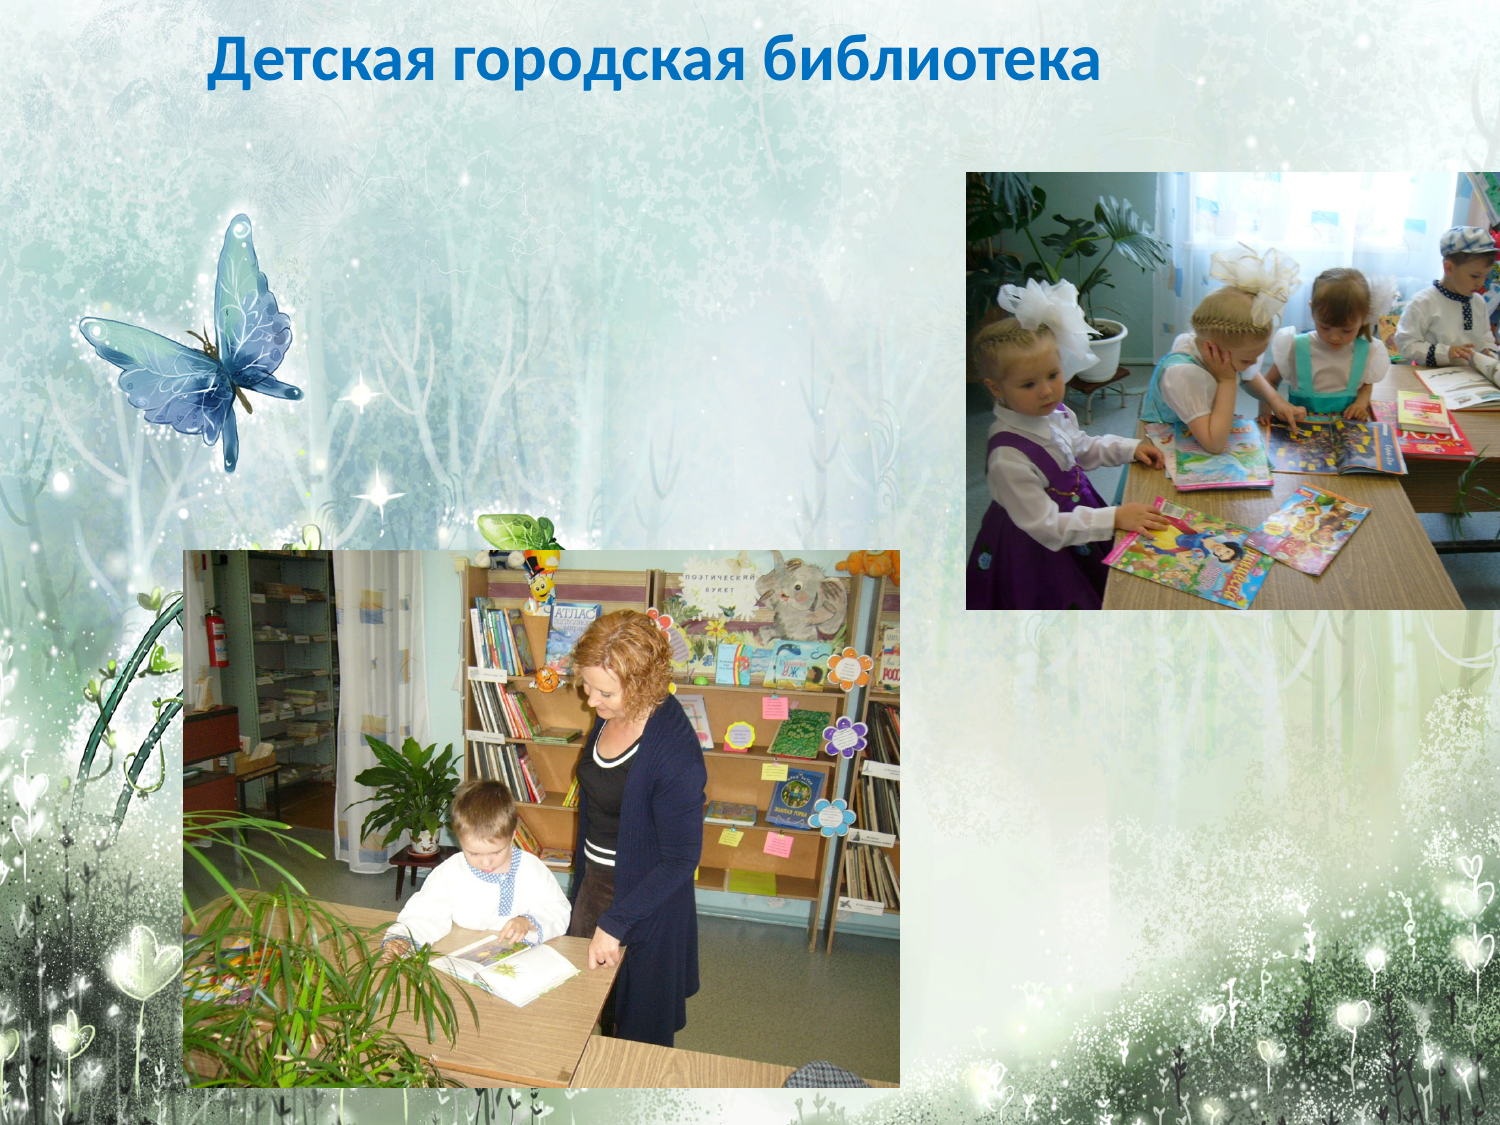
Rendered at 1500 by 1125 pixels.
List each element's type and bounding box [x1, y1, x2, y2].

list [0, 0, 1500, 1125]
picture [182, 550, 900, 1089]
picture [966, 172, 1500, 610]
